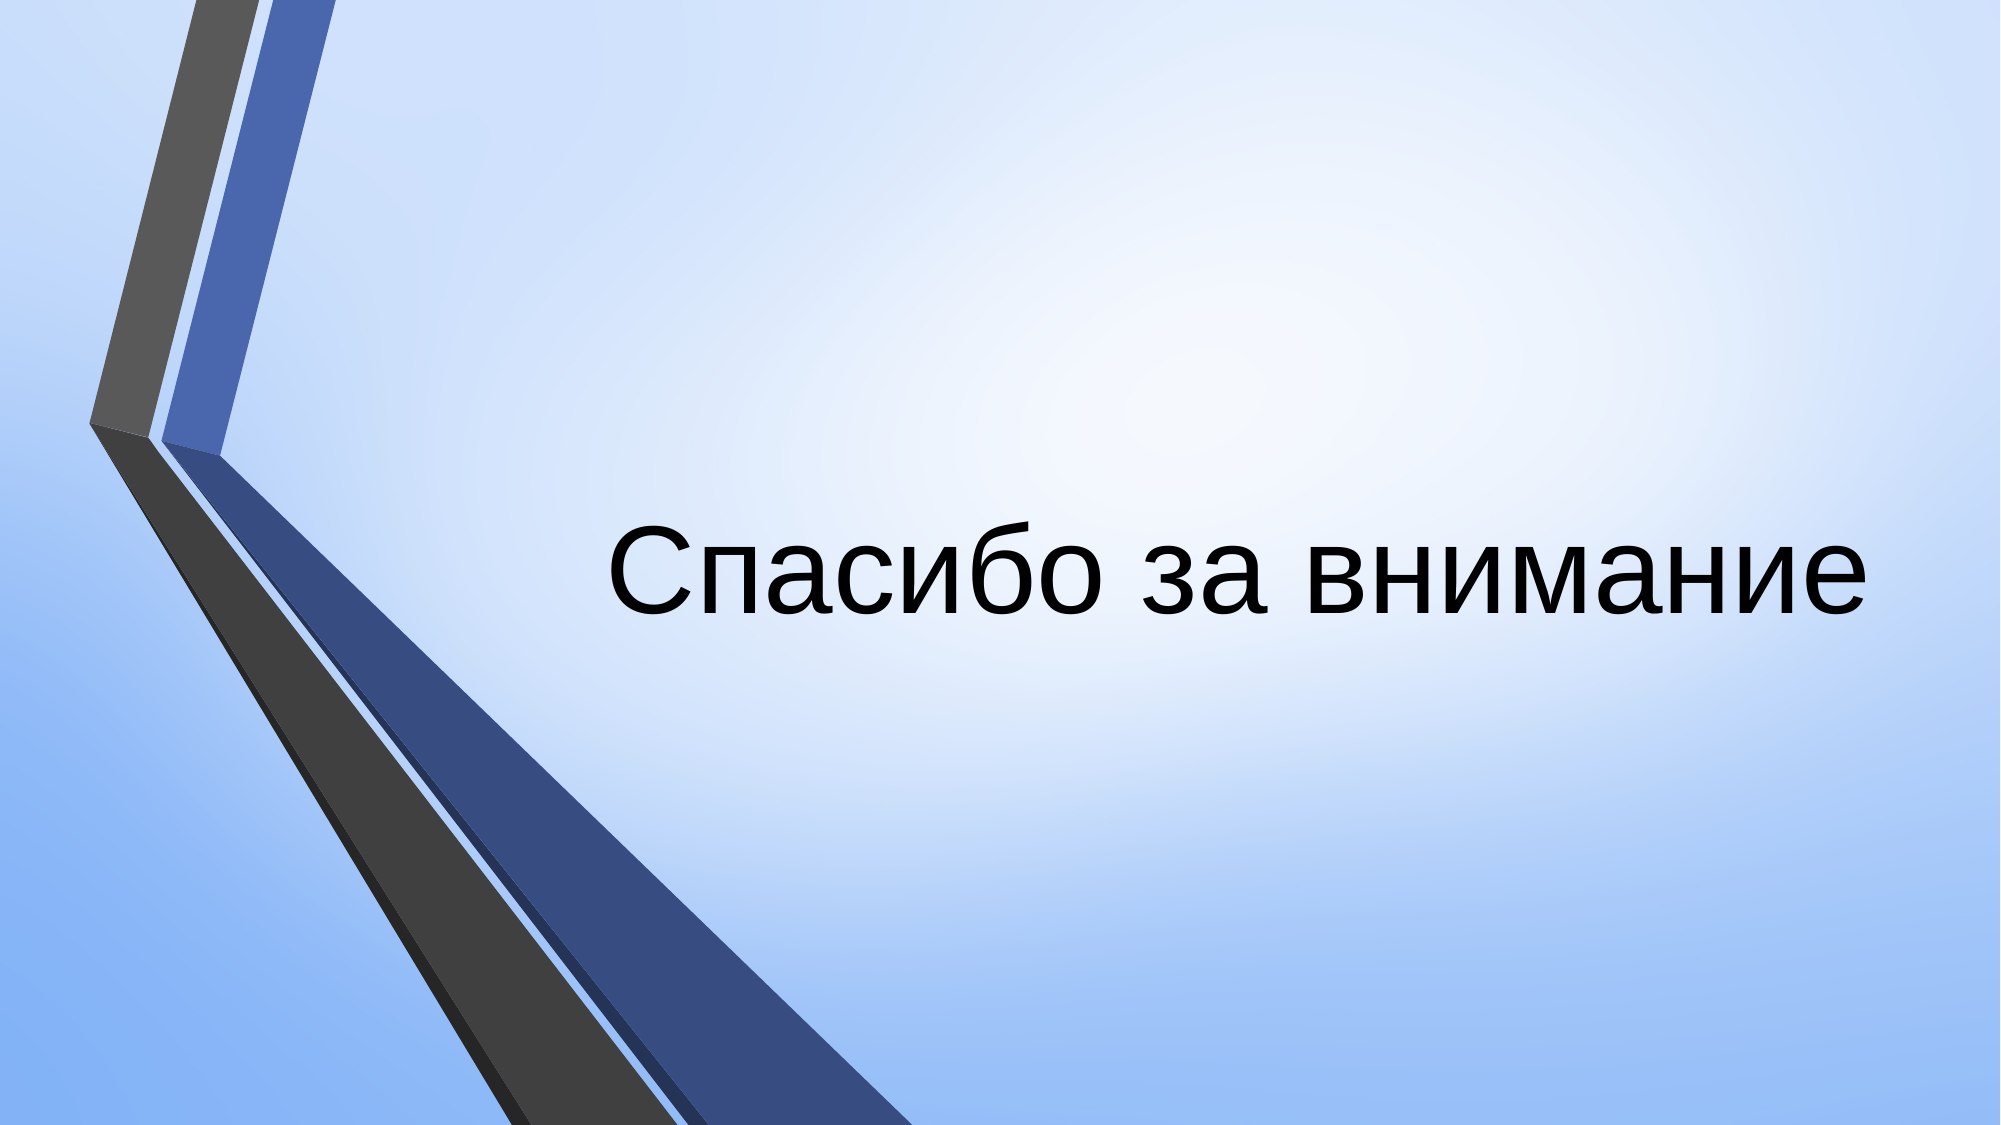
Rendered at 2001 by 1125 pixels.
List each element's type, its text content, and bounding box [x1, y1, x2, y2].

title Спасибо за внимание [480, 217, 1887, 647]
